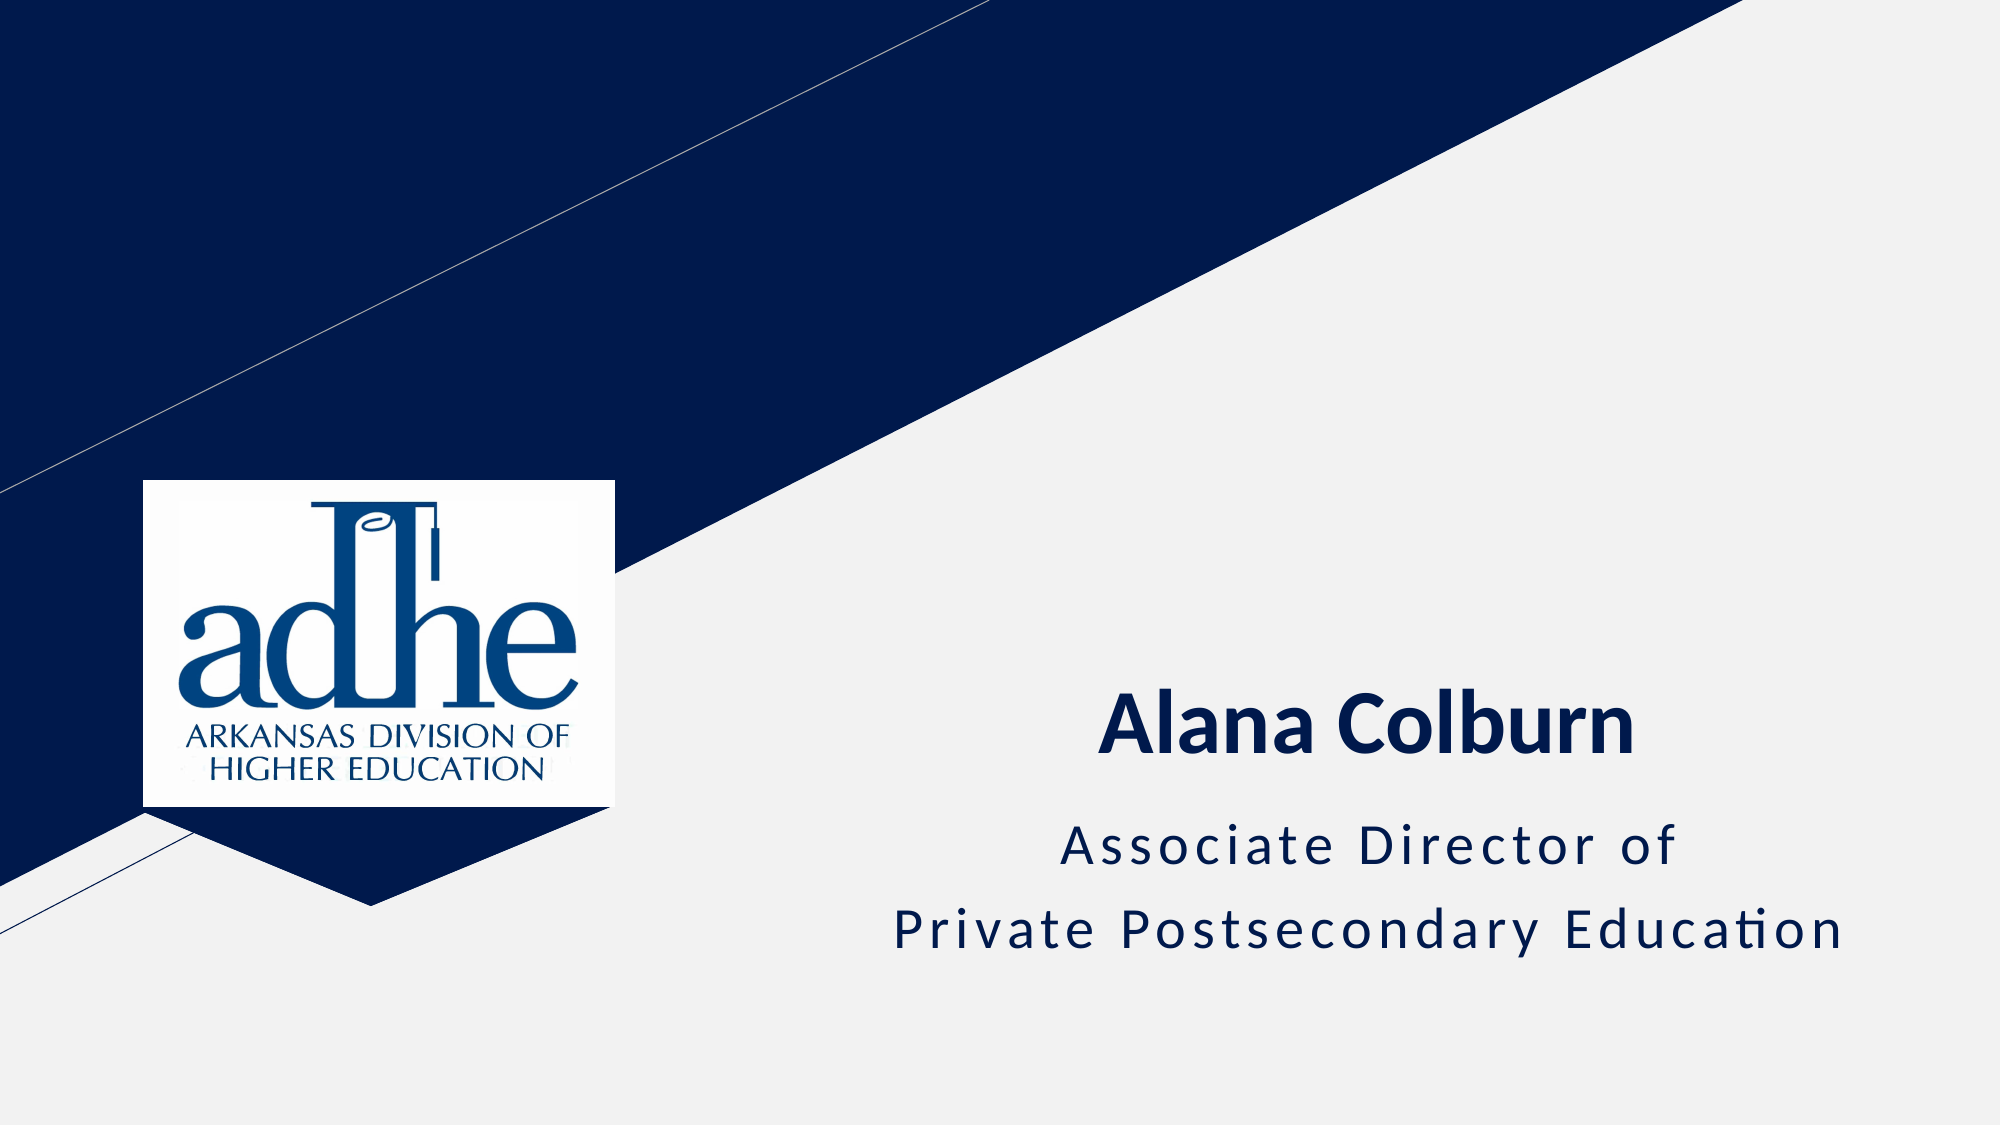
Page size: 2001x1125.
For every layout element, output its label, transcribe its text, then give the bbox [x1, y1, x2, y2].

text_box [127, 480, 615, 906]
title Alana Colburn [1016, 585, 1720, 774]
list Associate Director of Private Postsecondary Education [761, 807, 1975, 953]
